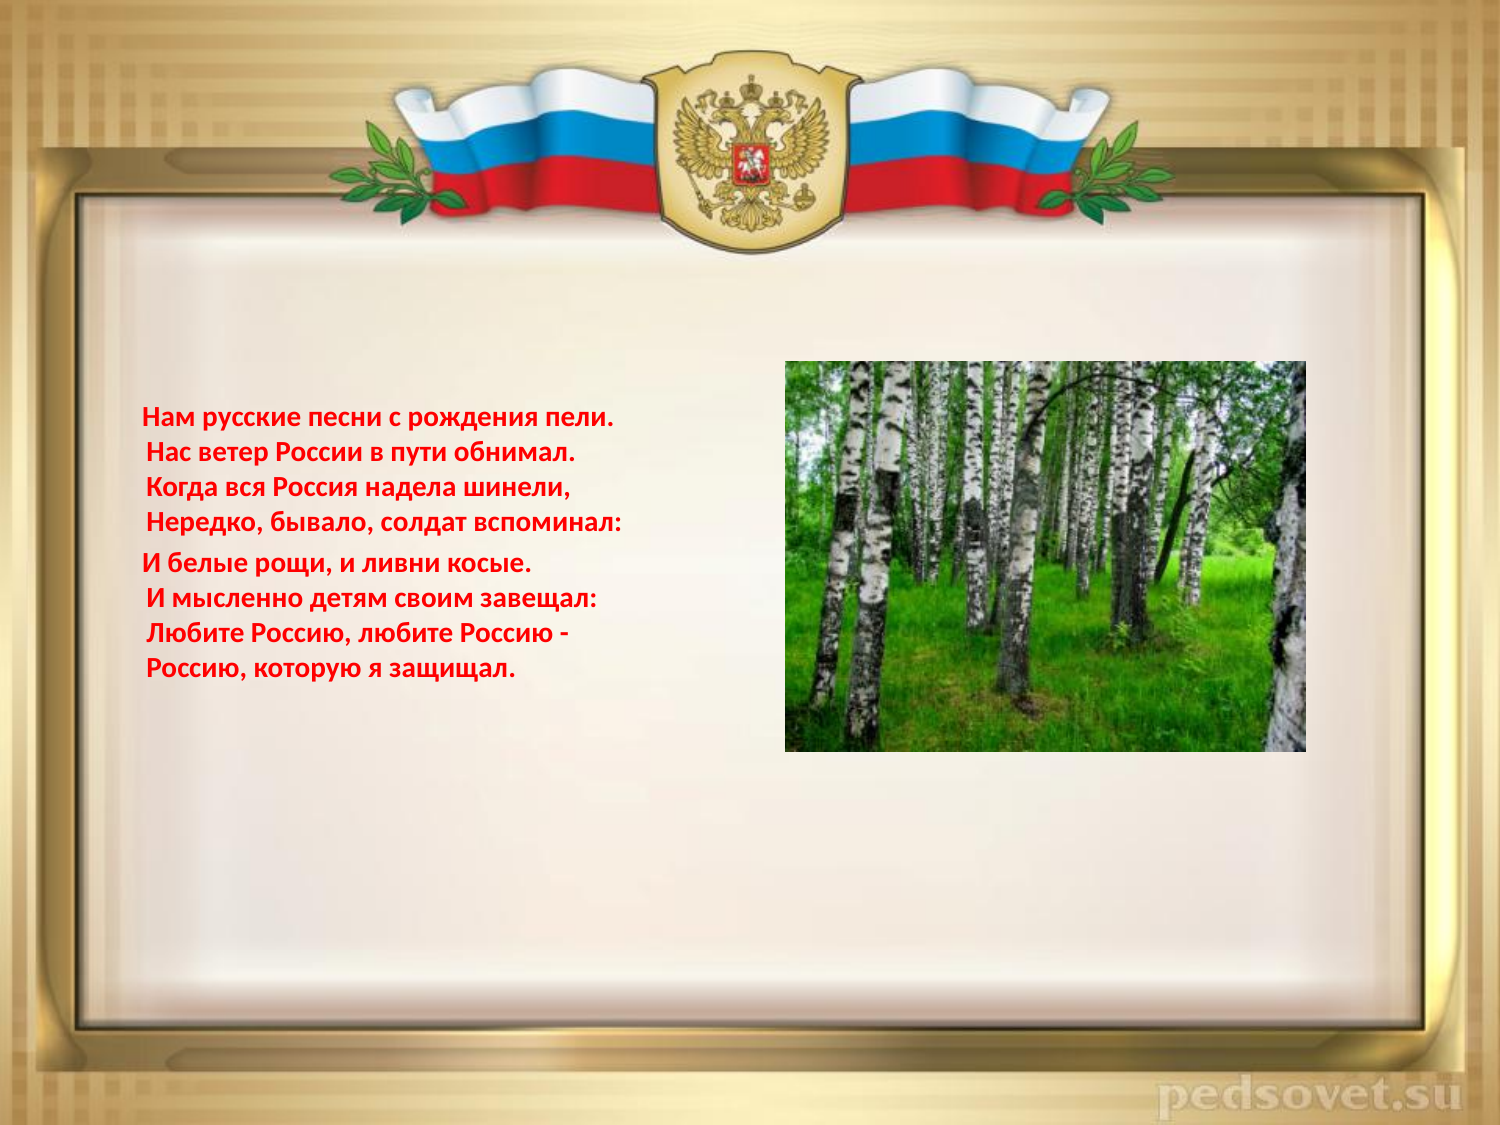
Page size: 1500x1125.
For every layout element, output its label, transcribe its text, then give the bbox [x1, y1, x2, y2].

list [785, 361, 1306, 752]
picture [0, 0, 1500, 1125]
list Нам русские песни с рождения пели. Нас ветер России в пути обнимал. Когда вся Россия надела шинели, Нередко, бывало, солдат вспоминал: И белые рощи, и ливни косые. И мысленно детям своим завещал: Любите Россию, любите Россию - Россию, которую я защищал. [74, 262, 738, 1006]
